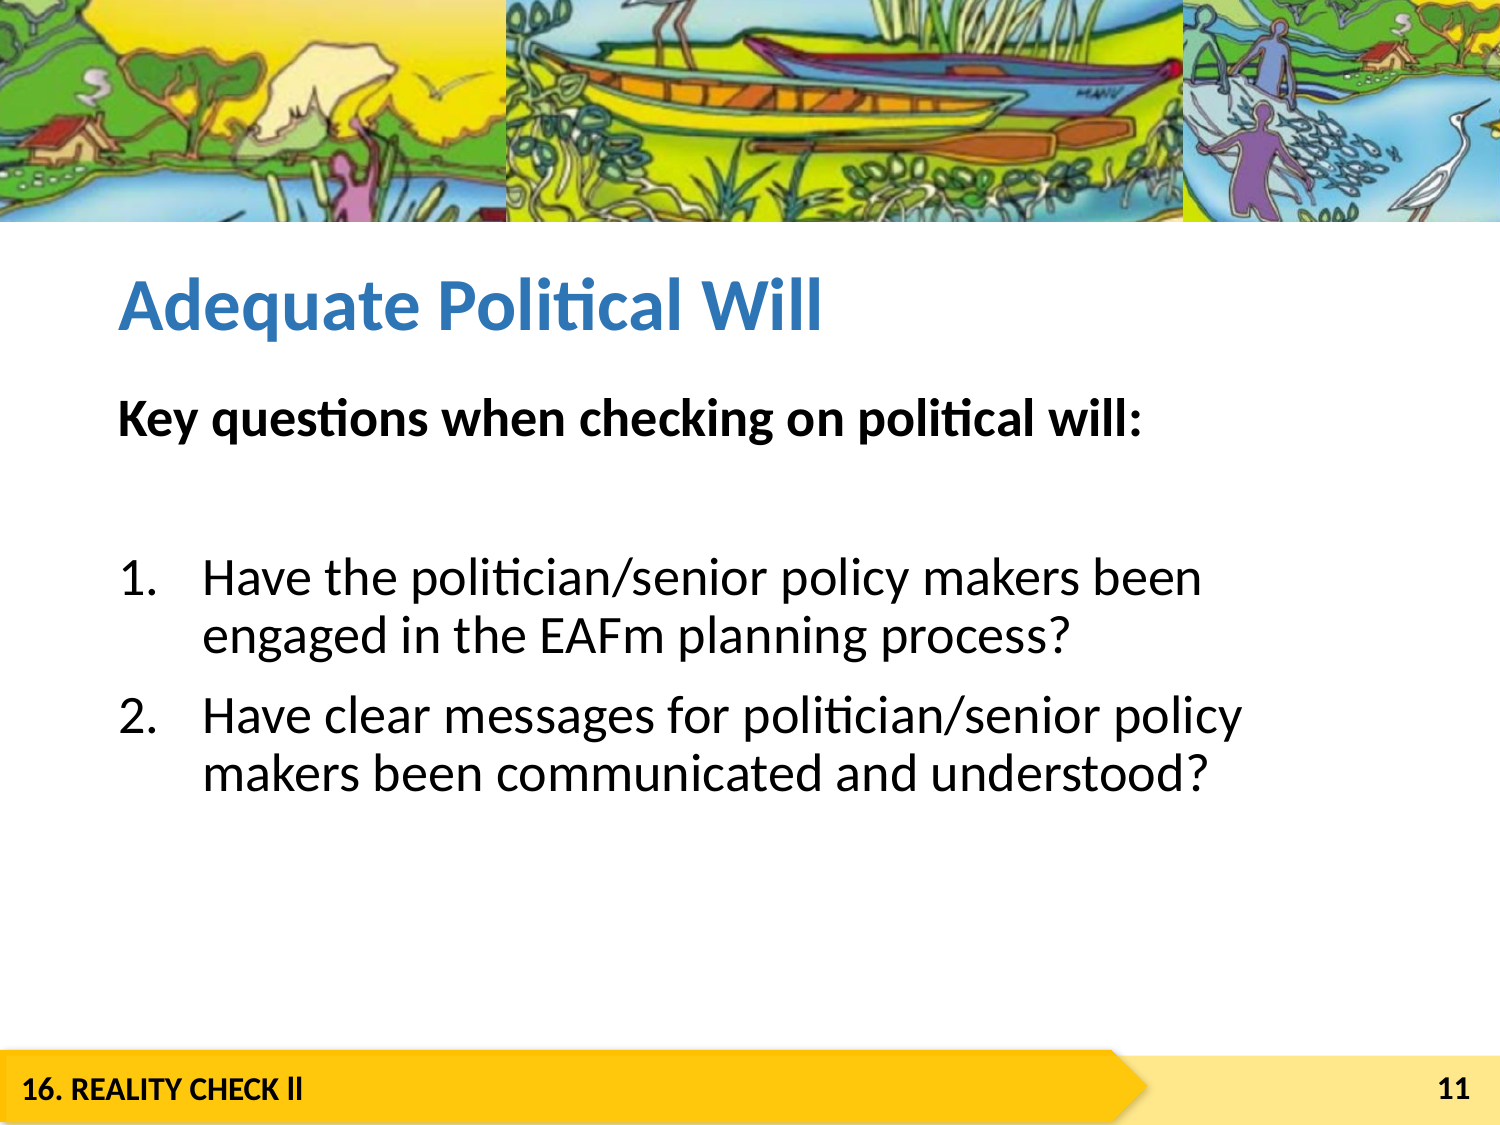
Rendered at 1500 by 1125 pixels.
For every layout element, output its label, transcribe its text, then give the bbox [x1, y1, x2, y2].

slide_number 11 [1375, 1055, 1486, 1116]
list Key questions when checking on political will: Have the politician/senior policy makers been engaged in the EAFm planning process? Have clear messages for politician/senior policy makers been communicated and understood? [103, 382, 1397, 1014]
picture [0, 0, 1500, 222]
title Adequate Political Will [103, 244, 1397, 368]
